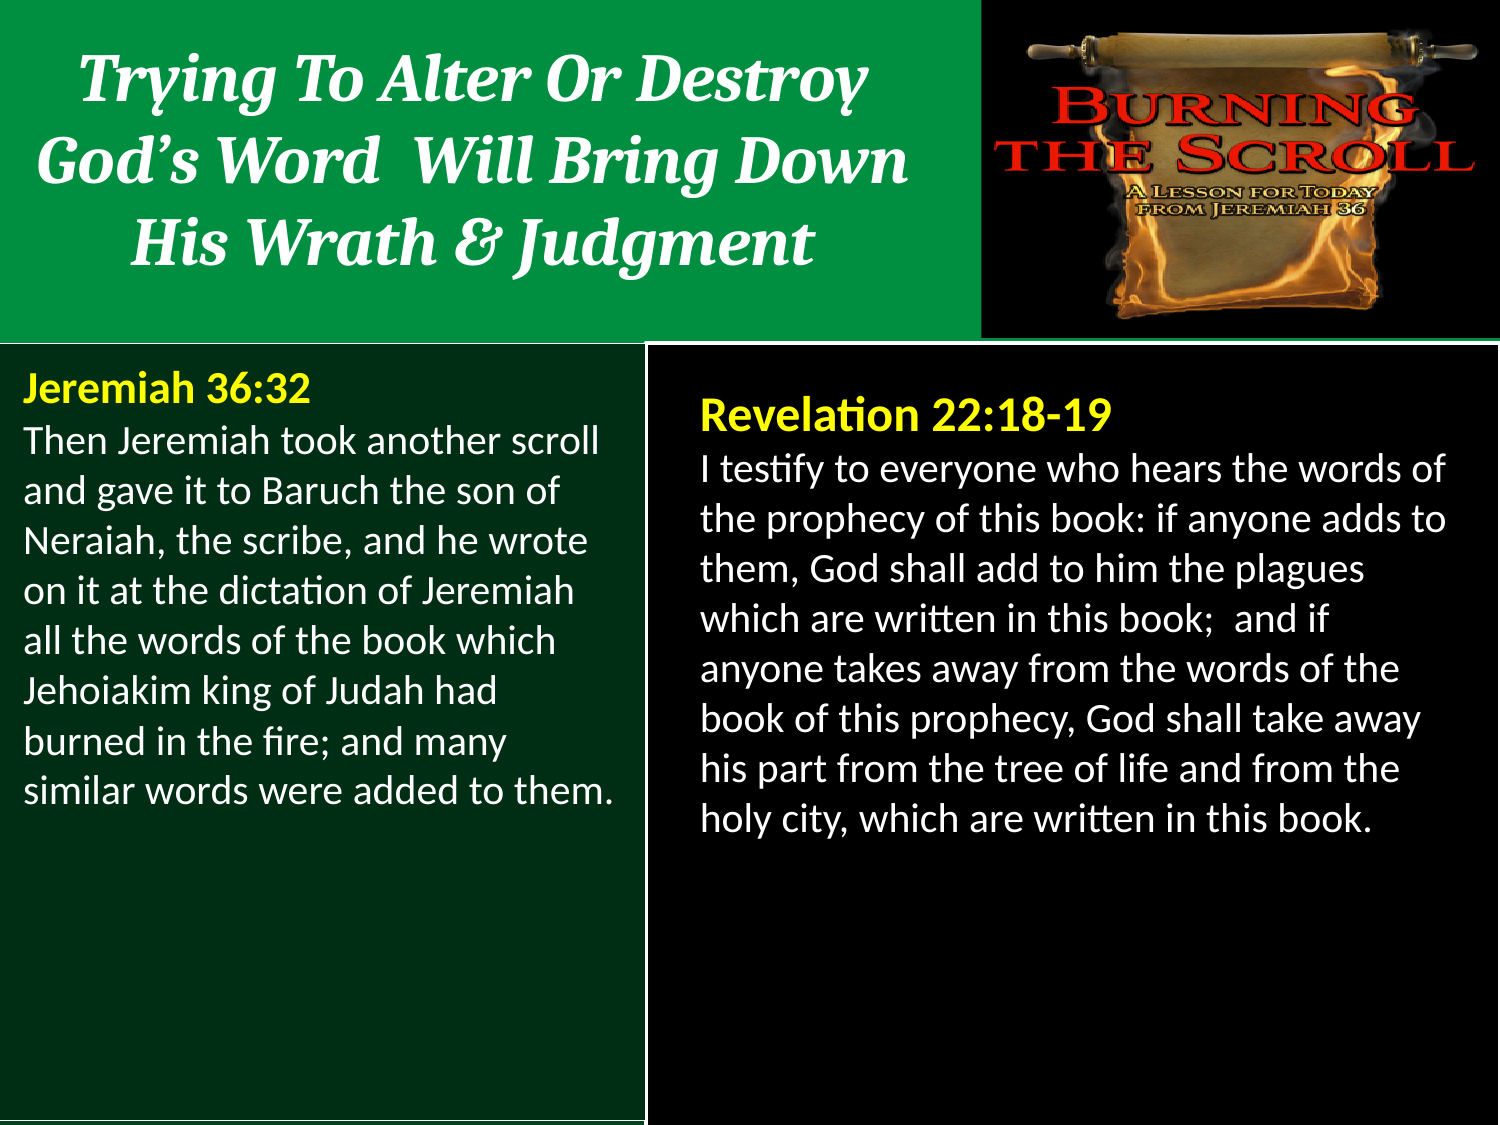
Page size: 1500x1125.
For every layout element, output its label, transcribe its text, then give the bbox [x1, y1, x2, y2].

text_box Revelation 22:18-19 I testify to everyone who hears the words of the prophecy of this book: if anyone adds to them, God shall add to him the plagues which are written in this book; and if anyone takes away from the words of the book of this prophecy, God shall take away his part from the tree of life and from the holy city, which are written in this book. [684, 373, 1473, 899]
text_box [644, 341, 1500, 1125]
text_box Jeremiah 36:32 Then Jeremiah took another scroll and gave it to Baruch the son of Neraiah, the scribe, and he wrote on it at the dictation of Jeremiah all the words of the book which Jehoiakim king of Judah had burned in the fire; and many similar words were added to them. [0, 343, 646, 1121]
text_box 2 Peter 3:16 As also in all his letters, speaking in them of these things, in which are some things hard to understand, which the untaught and unstable distort, as they do also the rest of the Scriptures, to their own destruction. [687, 369, 1475, 695]
text_box Trying To Alter Or Destroy God’s Word Will Bring Down His Wrath & Judgment [0, 24, 950, 287]
picture [980, 0, 1500, 338]
text_box [0, 1121, 644, 1125]
